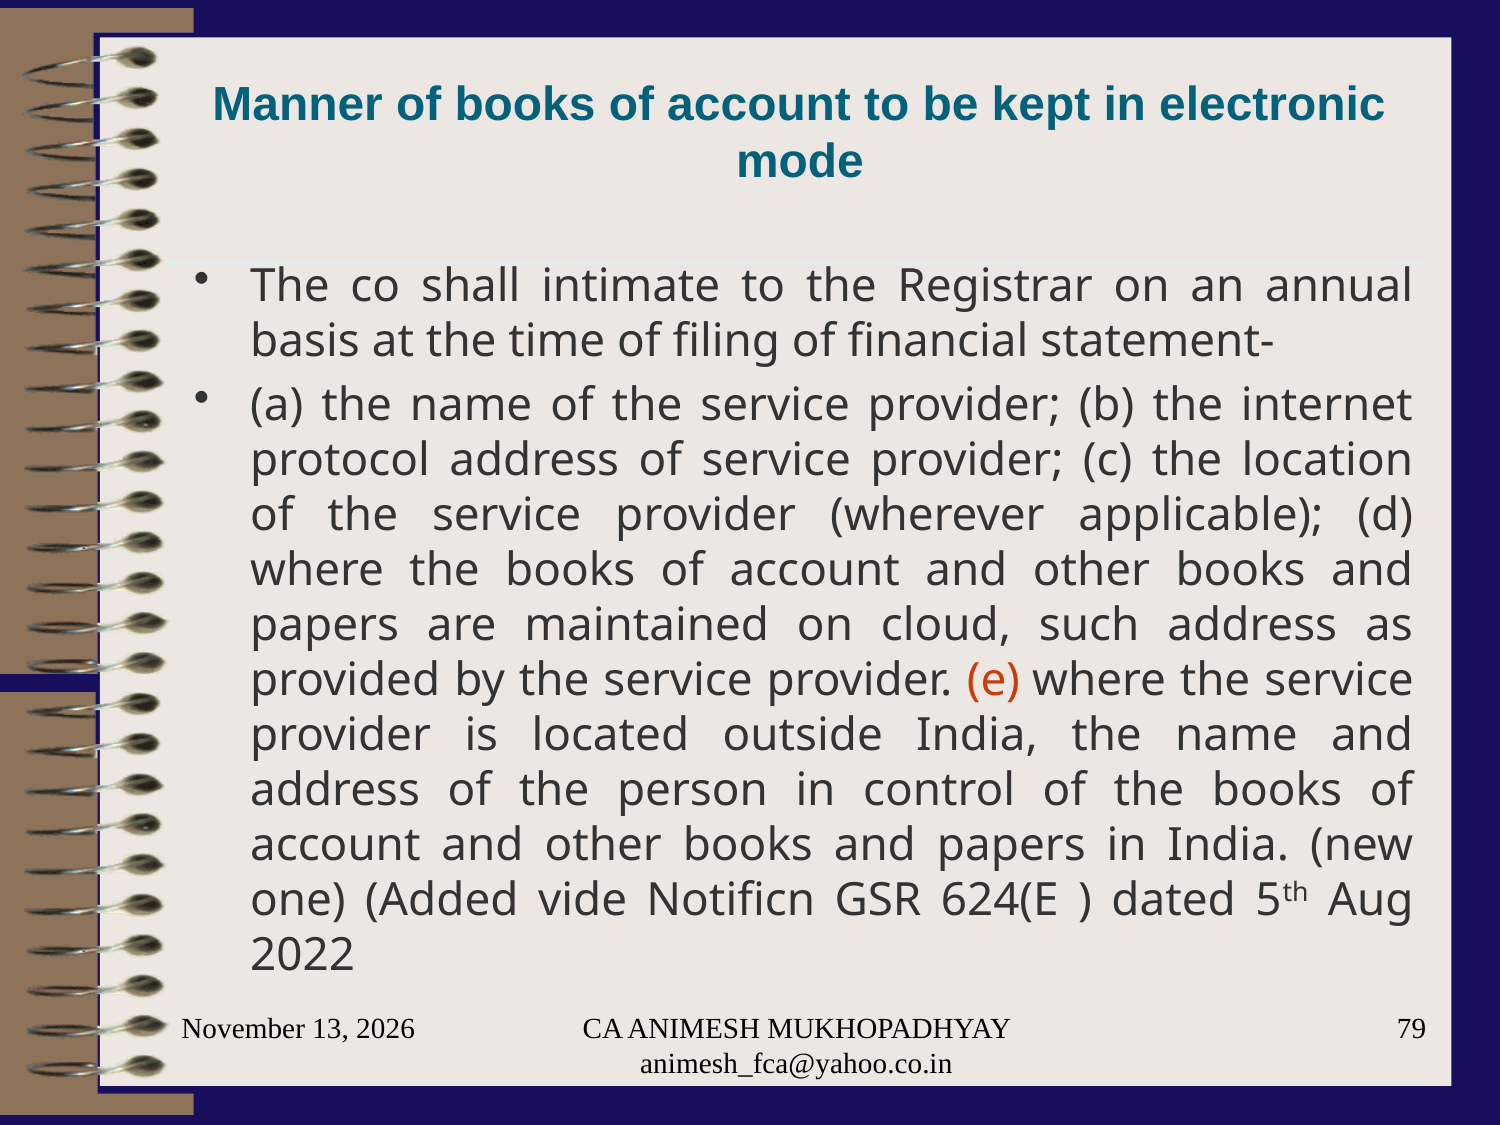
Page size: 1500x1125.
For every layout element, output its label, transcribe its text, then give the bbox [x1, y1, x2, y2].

picture [0, 692, 194, 1115]
title Manner of books of account to be kept in electronic mode [174, 62, 1426, 251]
picture [0, 8, 194, 674]
list The co shall intimate to the Registrar on an annual basis at the time of filing of financial statement- (a) the name of the service provider; (b) the internet protocol address of service provider; (c) the location of the service provider (wherever applicable); (d) where the books of account and other books and papers are maintained on cloud, such address as provided by the service provider. (e) where the service provider is located outside India, the name and address of the person in control of the books of account and other books and papers in India. (new one) (Added vide Notificn GSR 624(E ) dated 5th Aug 2022 [178, 248, 1430, 924]
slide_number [166, 1001, 480, 1078]
footer CA ANIMESH MUKHOPADHYAY animesh_fca@yahoo.co.in [566, 1001, 1042, 1078]
slide_number 79 [1128, 1001, 1442, 1078]
